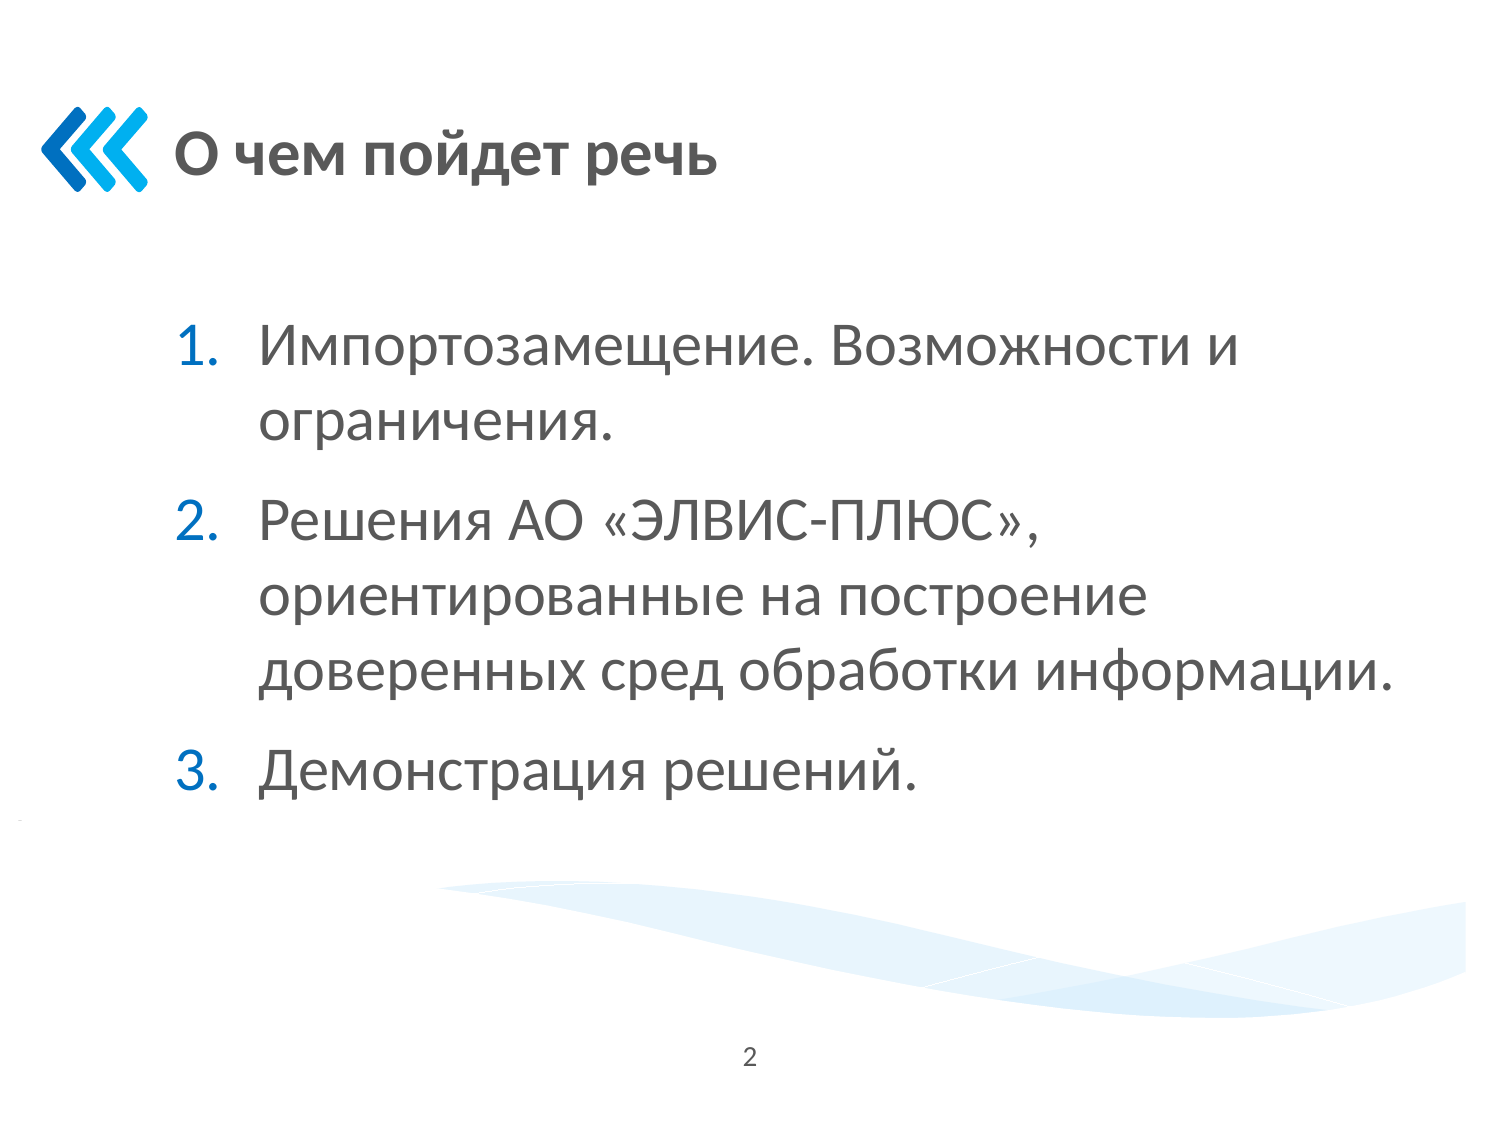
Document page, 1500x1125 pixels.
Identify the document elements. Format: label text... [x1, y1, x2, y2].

text_box О чем пойдет речь [159, 101, 1459, 196]
text_box Импортозамещение. Возможности и ограничения. Решения АО «ЭЛВИС-ПЛЮС», ориентированные на построение доверенных сред обработки информации. Демонстрация решений. [159, 295, 1459, 811]
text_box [40, 106, 148, 193]
slide_number 2 [654, 1025, 846, 1086]
